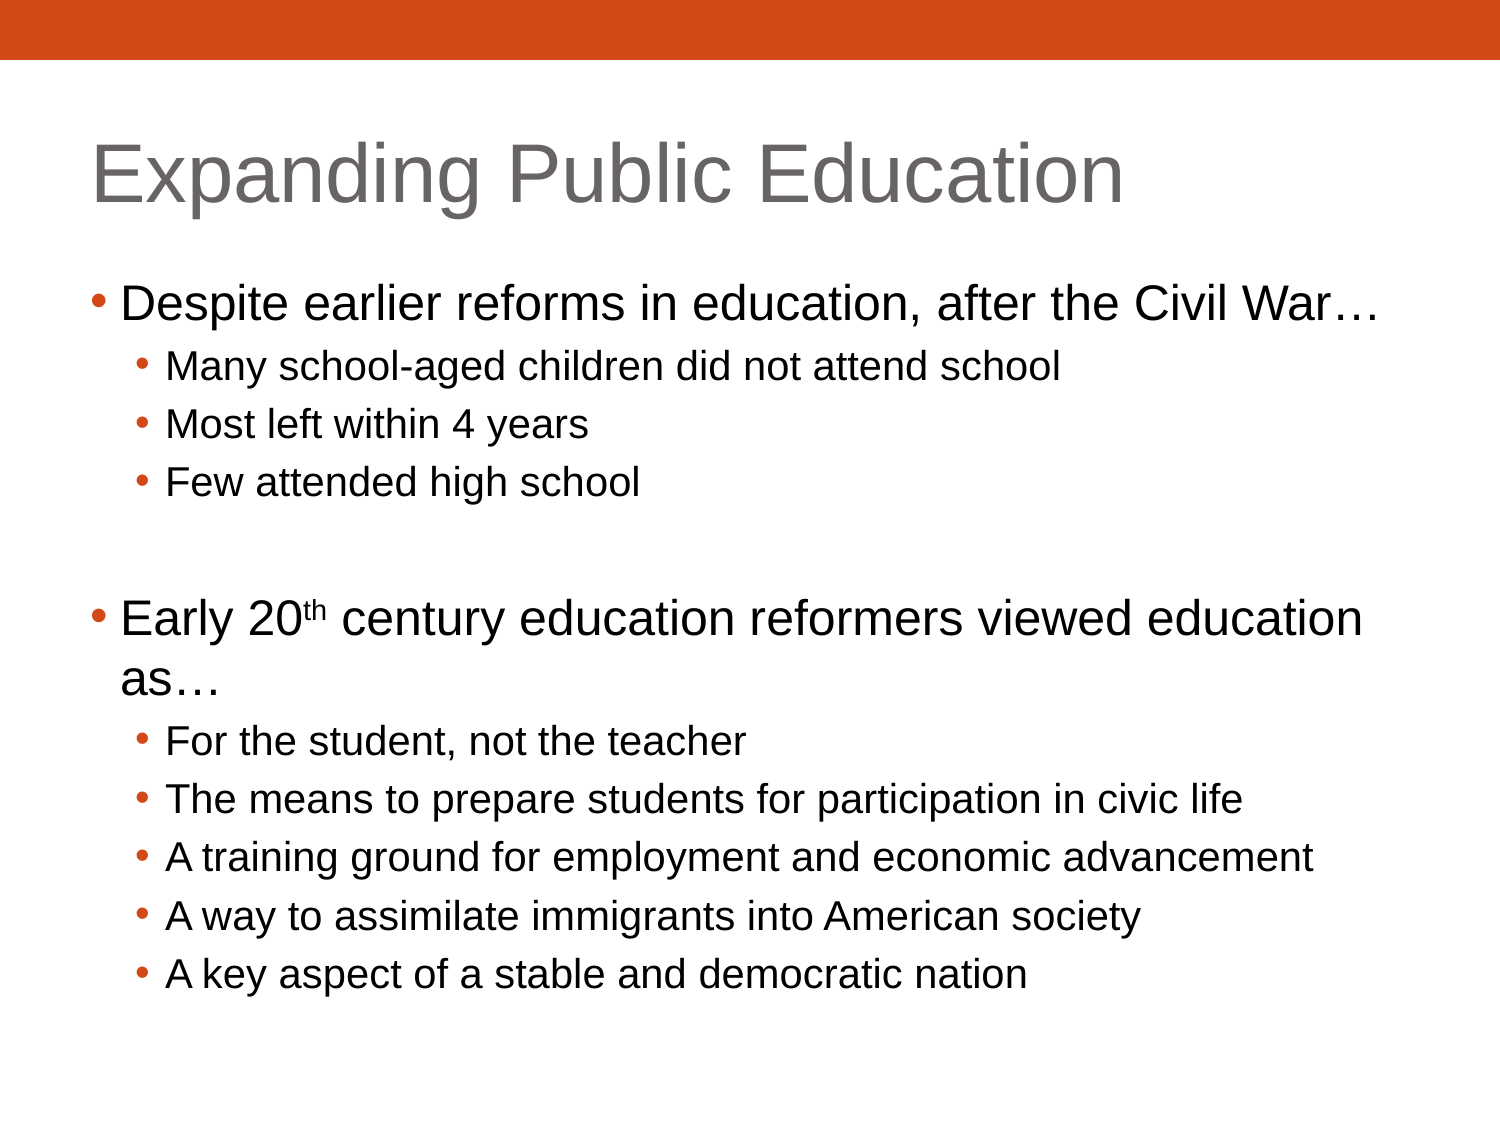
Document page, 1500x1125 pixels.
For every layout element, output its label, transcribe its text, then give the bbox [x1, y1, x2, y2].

list Despite earlier reforms in education, after the Civil War… Many school-aged children did not attend school Most left within 4 years Few attended high school Early 20th century education reformers viewed education as… For the student, not the teacher The means to prepare students for participation in civic life A training ground for employment and economic advancement A way to assimilate immigrants into American society A key aspect of a stable and democratic nation [75, 262, 1425, 1063]
title Expanding Public Education [75, 87, 1425, 250]
